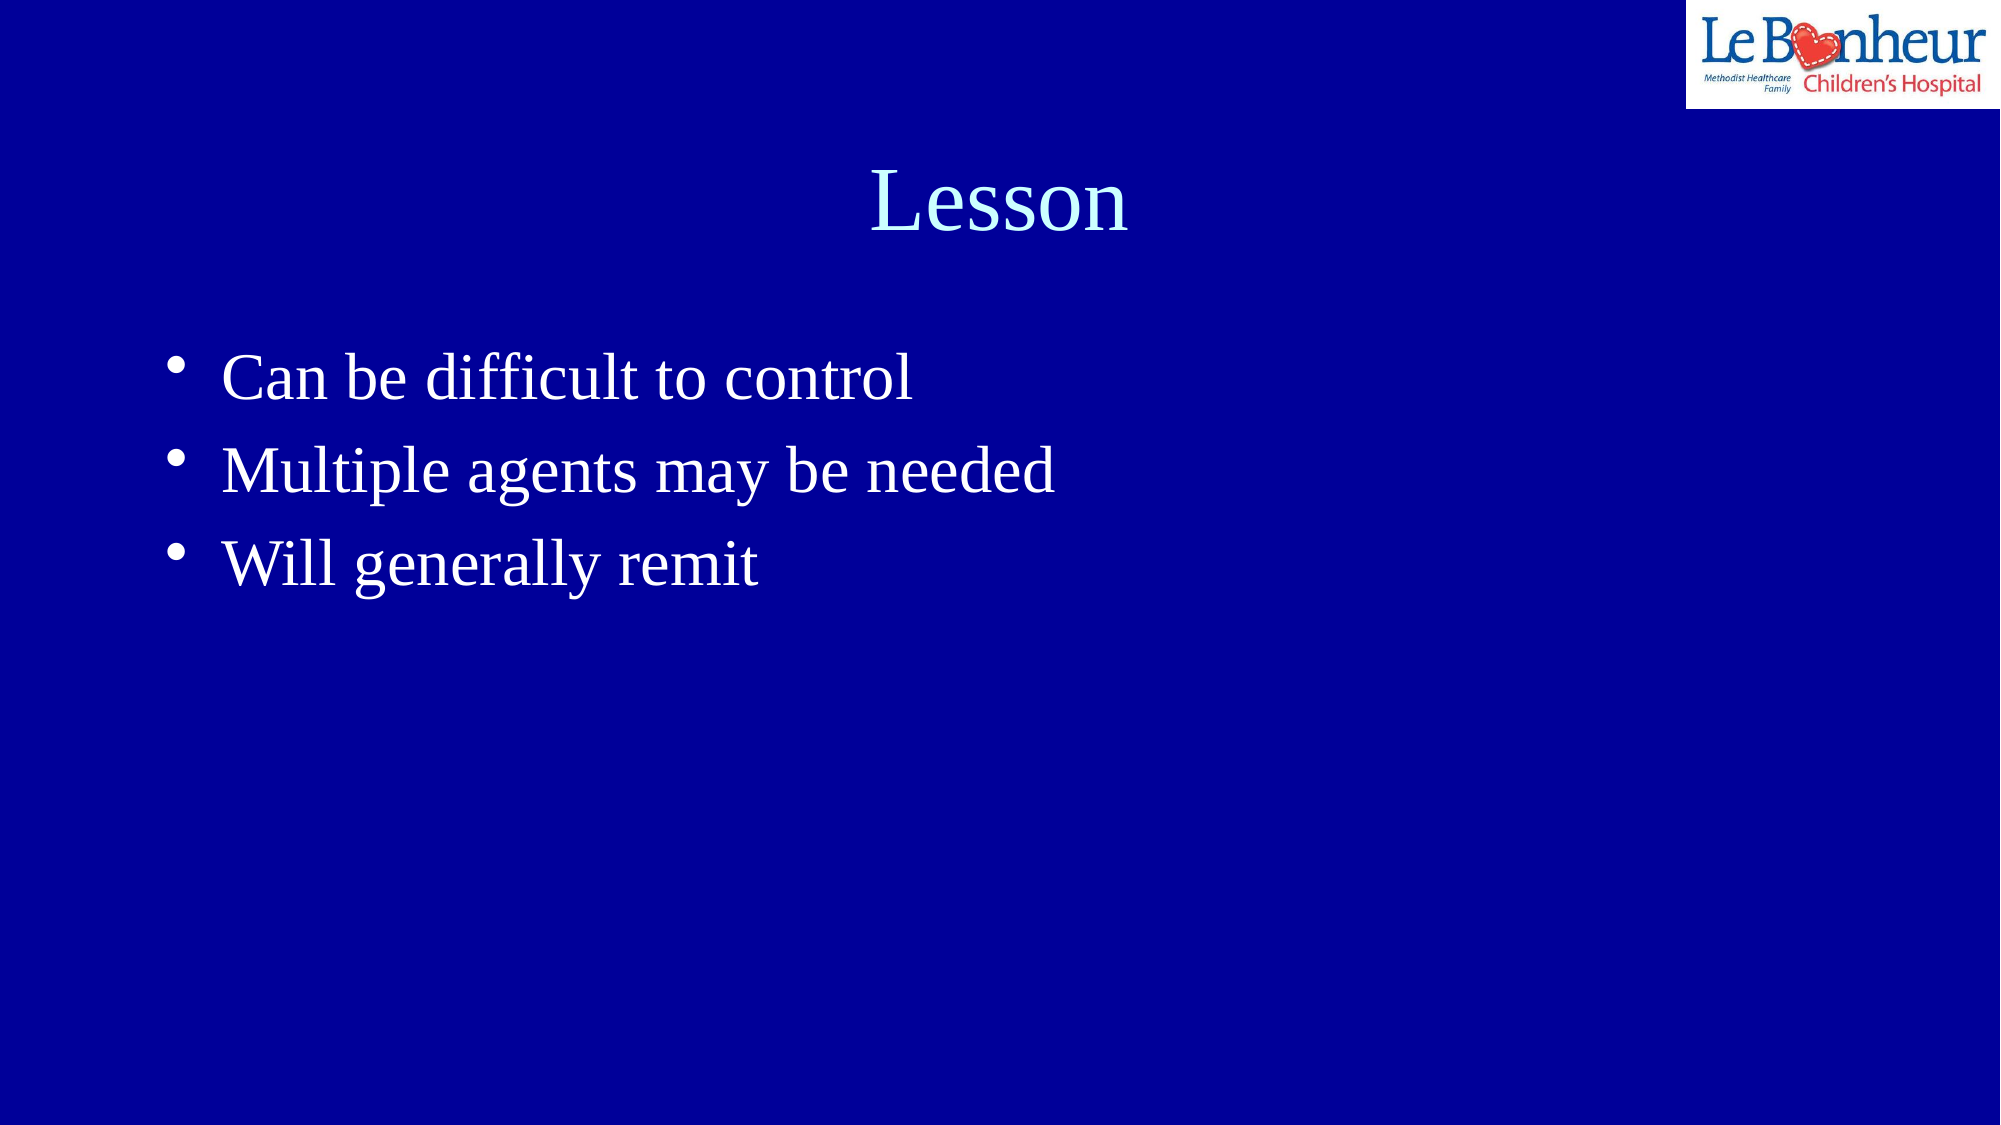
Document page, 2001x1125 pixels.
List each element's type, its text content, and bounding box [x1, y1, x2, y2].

title Lesson [150, 99, 1850, 288]
list Can be difficult to control Multiple agents may be needed Will generally remit [150, 324, 1850, 1000]
picture [1686, 0, 2000, 109]
